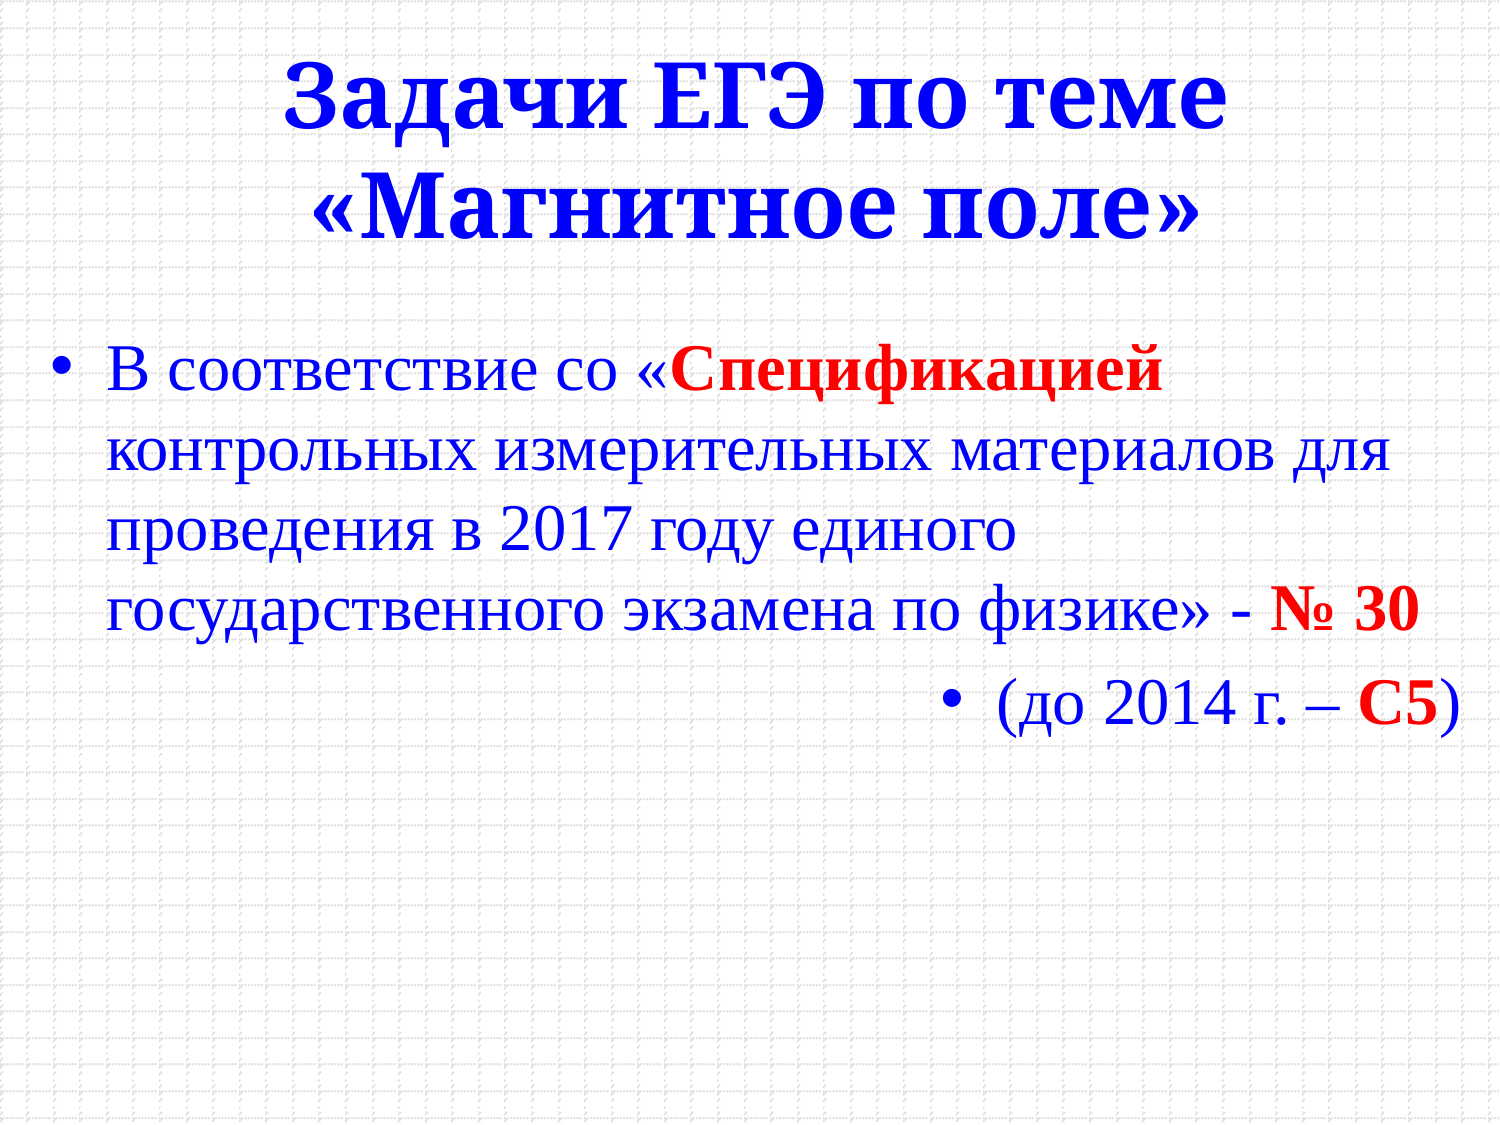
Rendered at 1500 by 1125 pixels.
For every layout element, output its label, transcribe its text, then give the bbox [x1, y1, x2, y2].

list В соответствие со «Спецификацией контрольных измерительных материалов для проведения в 2017 году единого государственного экзамена по физике» - № 30 (до 2014 г. – С5) [35, 316, 1477, 1090]
picture [0, 0, 1500, 1125]
title Задачи ЕГЭ по теме «Магнитное поле» [82, 0, 1432, 293]
